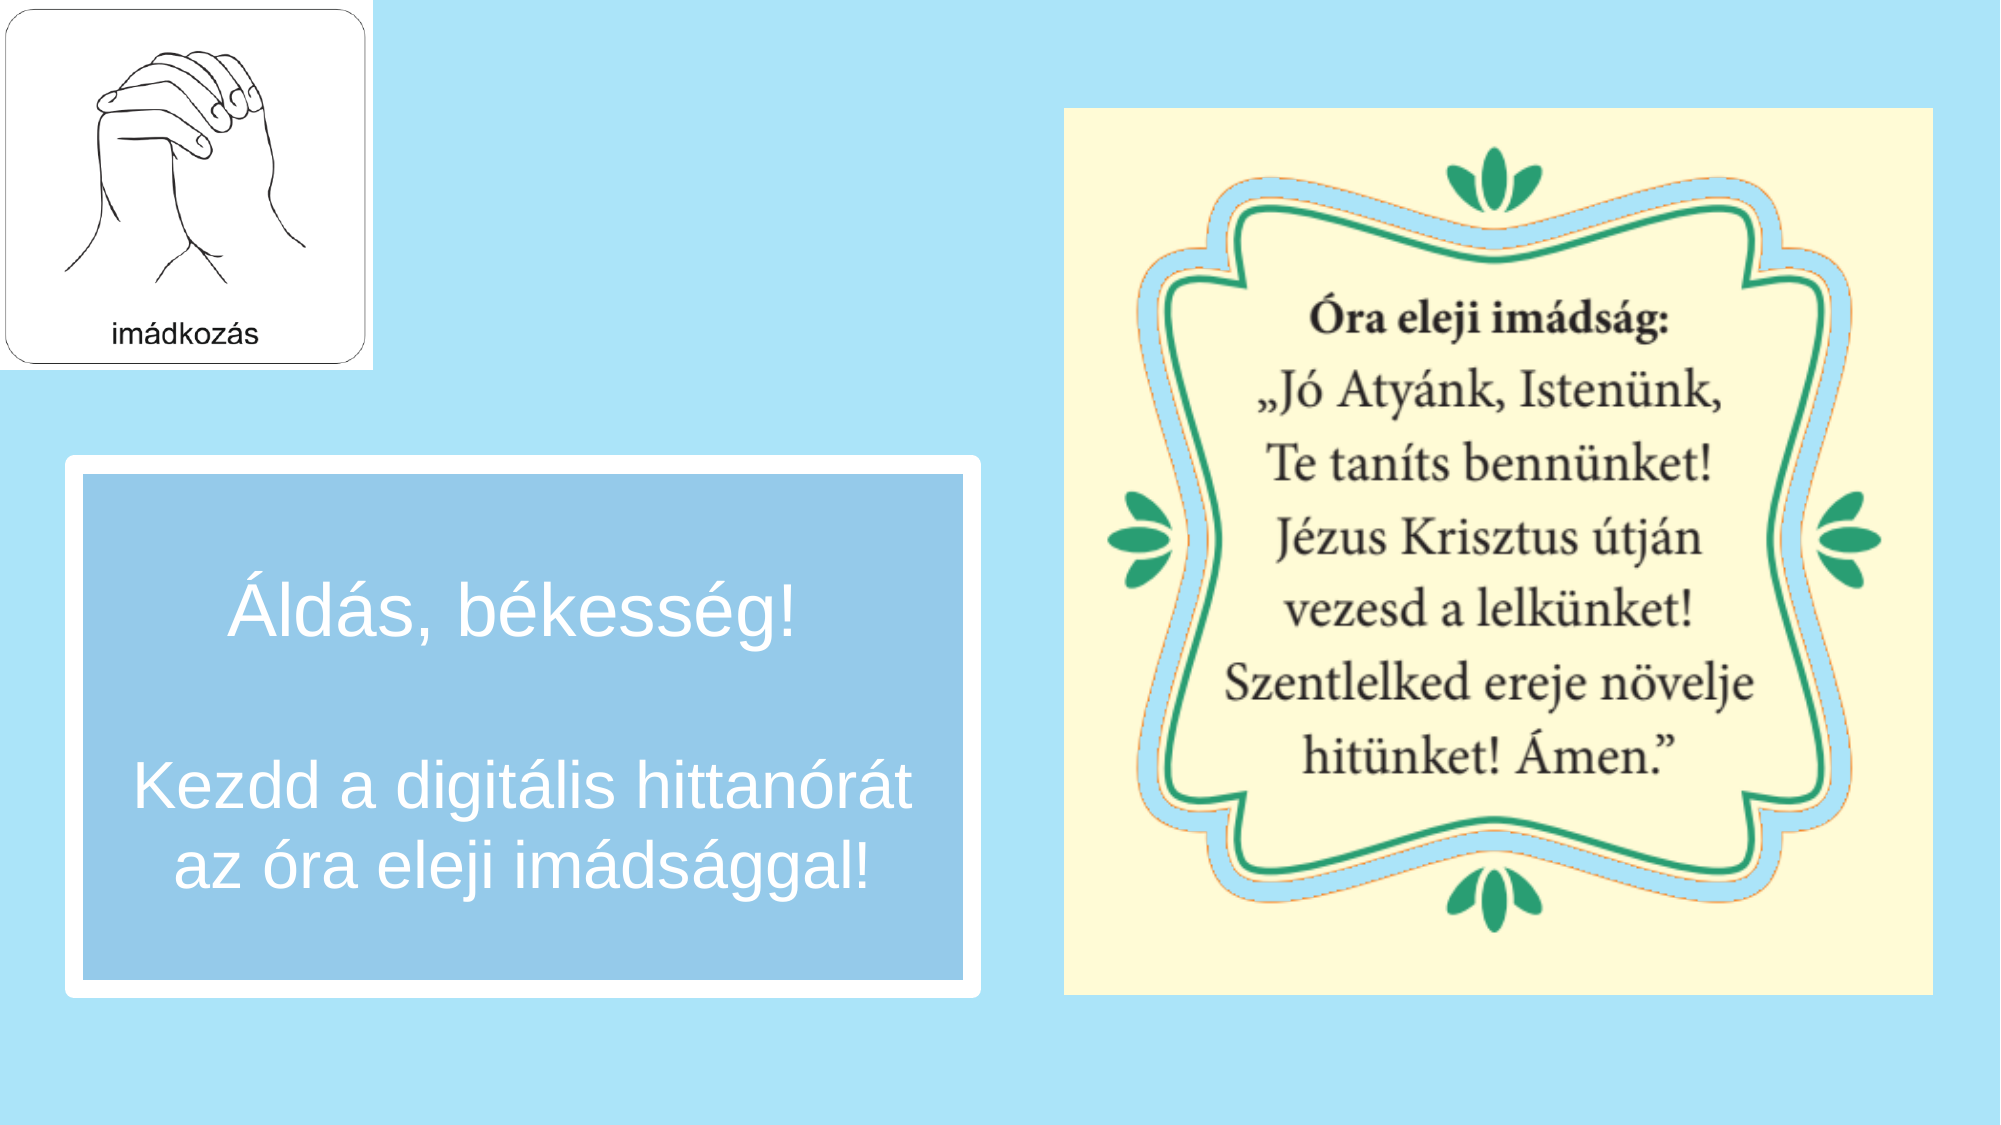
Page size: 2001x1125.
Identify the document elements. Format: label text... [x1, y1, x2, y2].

text_box Áldás, békesség! Kezdd a digitális hittanórát az óra eleji imádsággal! [74, 464, 972, 990]
picture [0, 0, 373, 370]
picture [1064, 108, 1933, 995]
